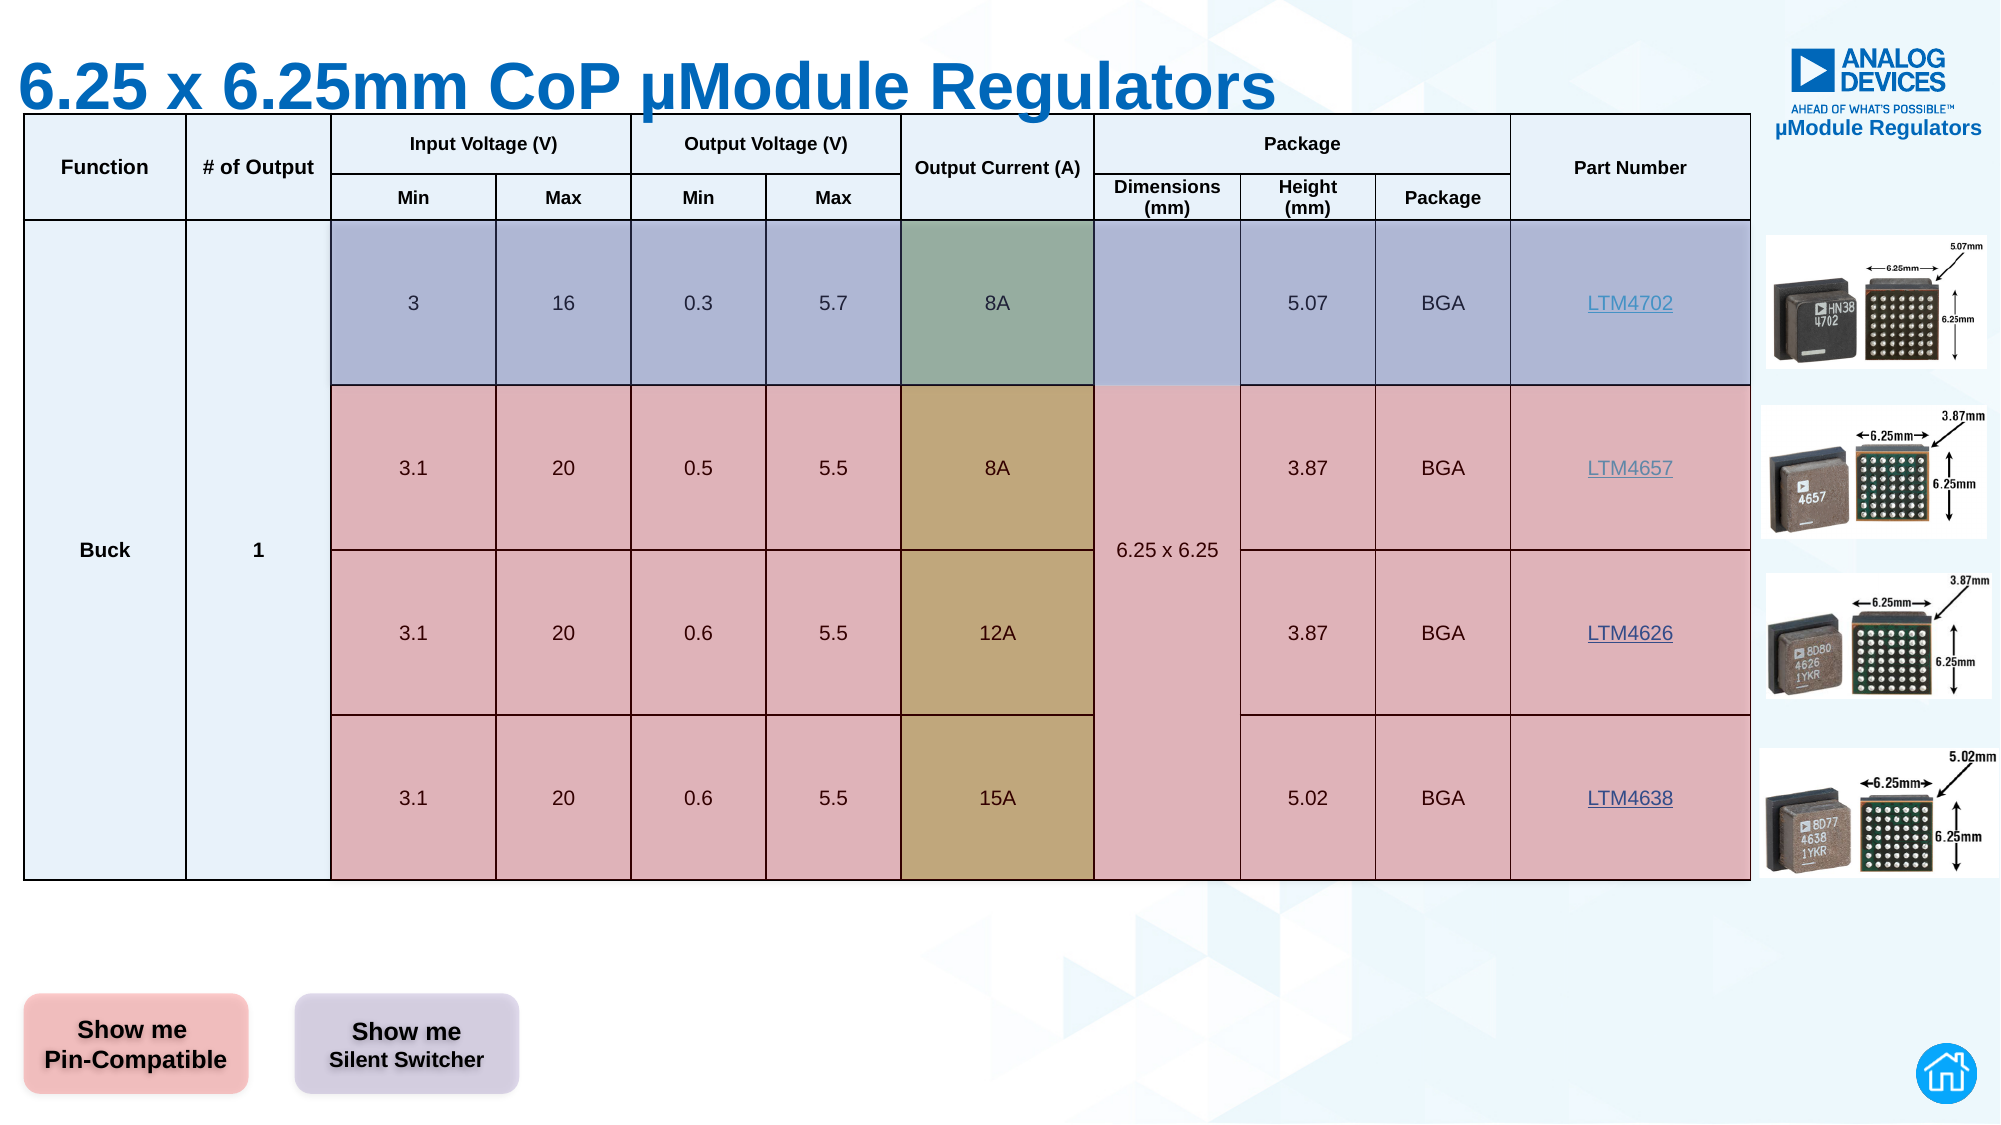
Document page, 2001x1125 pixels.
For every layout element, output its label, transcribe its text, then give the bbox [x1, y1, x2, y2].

table_cell Max [497, 175, 630, 218]
table_header Function [25, 115, 185, 219]
title 6.25 x 6.25mm CoP µModule Regulators [19, 0, 1746, 108]
table_cell Dimensions (mm) [1095, 175, 1240, 218]
table_cell Buck [25, 221, 185, 879]
table_header Output Voltage (V) [632, 115, 900, 173]
table_header Input Voltage (V) [332, 115, 630, 173]
table_header # of Output [187, 115, 330, 219]
text_box [330, 390, 1752, 881]
table_cell Package [1376, 175, 1510, 218]
table_cell Min [632, 175, 765, 218]
table_header Output Current (A) [902, 115, 1093, 218]
table_cell Height (mm) [1241, 175, 1375, 218]
table_header Part Number [1511, 115, 1750, 219]
table_cell Min [332, 175, 495, 219]
table_header Package [1095, 115, 1510, 173]
text_box Show me Pin-Compatible [22, 992, 250, 1095]
text_box Show me Silent Switcher [293, 992, 521, 1095]
picture [0, 0, 2001, 1125]
table_cell 1 [187, 221, 327, 879]
text_box [329, 220, 1751, 386]
text_box µModule Regulators [1774, 113, 2000, 160]
table_cell Max [767, 175, 900, 218]
